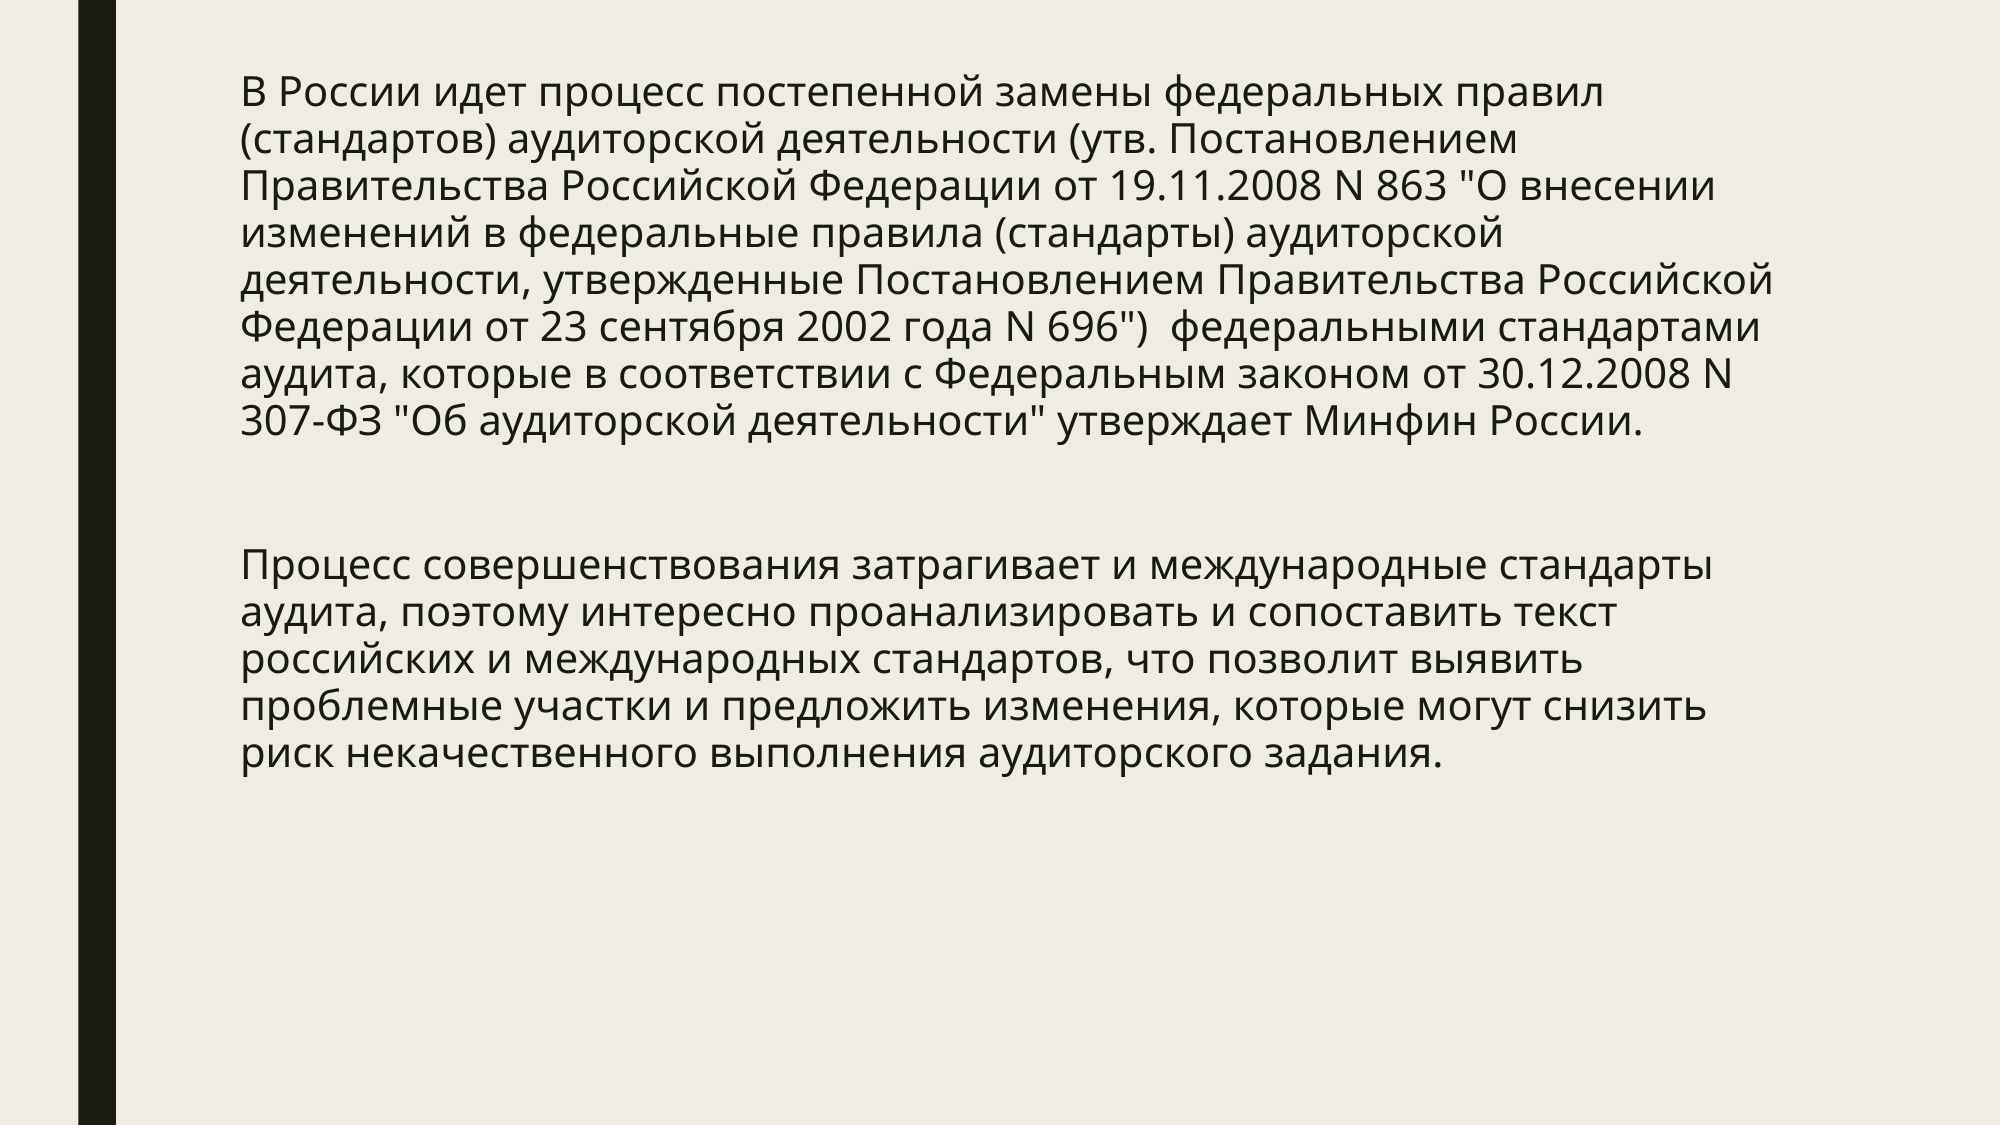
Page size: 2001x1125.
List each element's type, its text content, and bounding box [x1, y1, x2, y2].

list В России идет процесс постепенной замены федеральных правил (стандартов) аудиторской деятельности (утв. Постановлением Правительства Российской Федерации от 19.11.2008 N 863 "О внесении изменений в федеральные правила (стандарты) аудиторской деятельности, утвержденные Постановлением Правительства Российской Федерации от 23 сентября 2002 года N 696") федеральными стандартами аудита, которые в соответствии с Федеральным законом от 30.12.2008 N 307-ФЗ "Об аудиторской деятельности" утверждает Минфин России. Процесс совершенствования затрагивает и международные стандарты аудита, поэтому интересно проанализировать и сопоставить текст российских и международных стандартов, что позволит выявить проблемные участки и предложить изменения, которые могут снизить риск некачественного выполнения аудиторского задания. [225, 61, 1800, 963]
